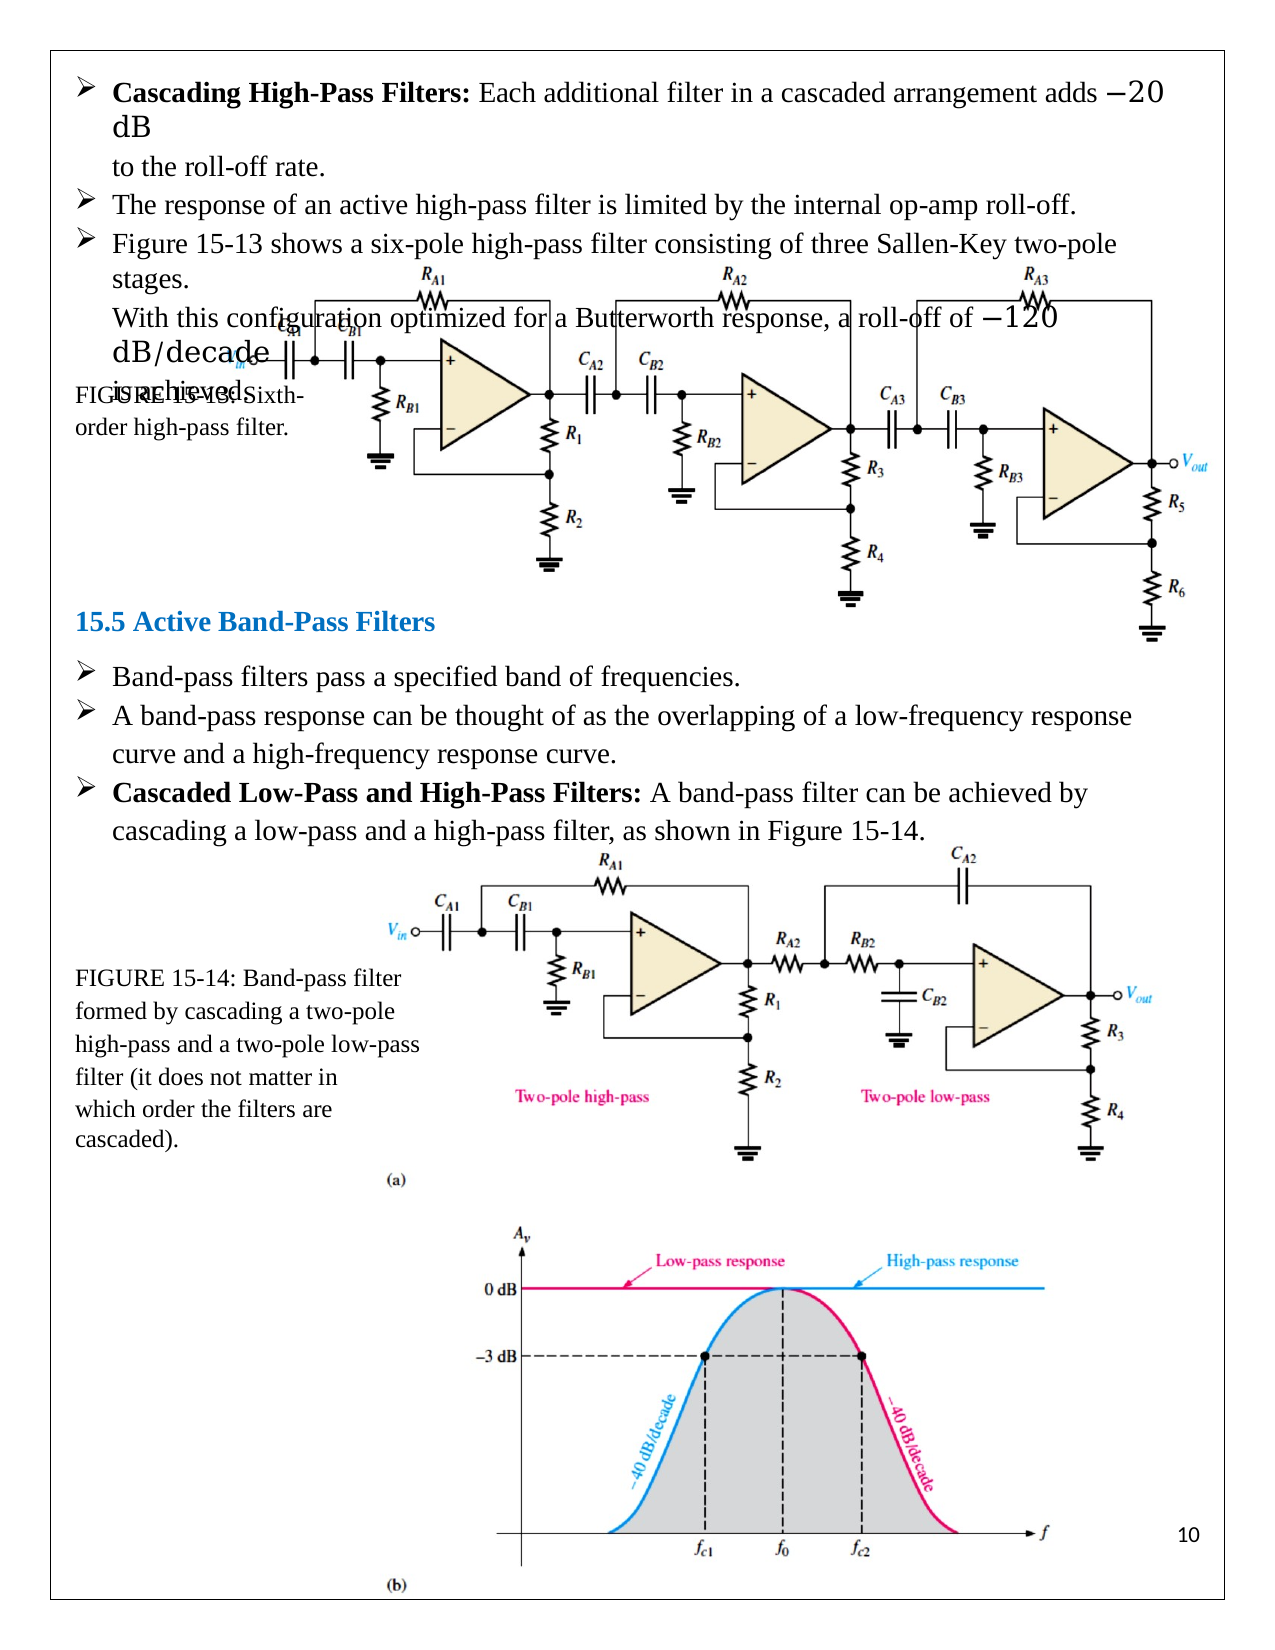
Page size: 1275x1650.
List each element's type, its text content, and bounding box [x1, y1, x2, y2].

text_box 15.5 Active Band-Pass Filters Band-pass filters pass a specified band of frequencies. A band-pass response can be thought of as the overlapping of a low-frequency response curve and a high-frequency response curve. Cascaded Low-Pass and High-Pass Filters: A band-pass filter can be achieved by cascading a low-pass and a high-pass filter, as shown in Figure 15-14. [72, 602, 1203, 849]
text_box FIGURE 15-13: Sixth- order high-pass filter. [72, 378, 307, 444]
text_box [380, 849, 1162, 1597]
text_box FIGURE 15-14: Band-pass filter formed by cascading a two-pole high-pass and a two-pole low-pass filter (it does not matter in which order the filters are cascaded). [72, 958, 447, 1126]
text_box Cascading High-Pass Filters: Each additional filter in a cascaded arrangement adds −20 dB to the roll-off rate. The response of an active high-pass filter is limited by the internal op-amp roll-off. Figure 15-13 shows a six-pole high-pass filter consisting of three Sallen-Key two-pole stages. With this configuration optimized for a Butterworth response, a roll-off of −120 dB/decade is achieved. [72, 73, 1203, 305]
text_box [221, 261, 1217, 646]
text_box 10 [1174, 1519, 1203, 1550]
